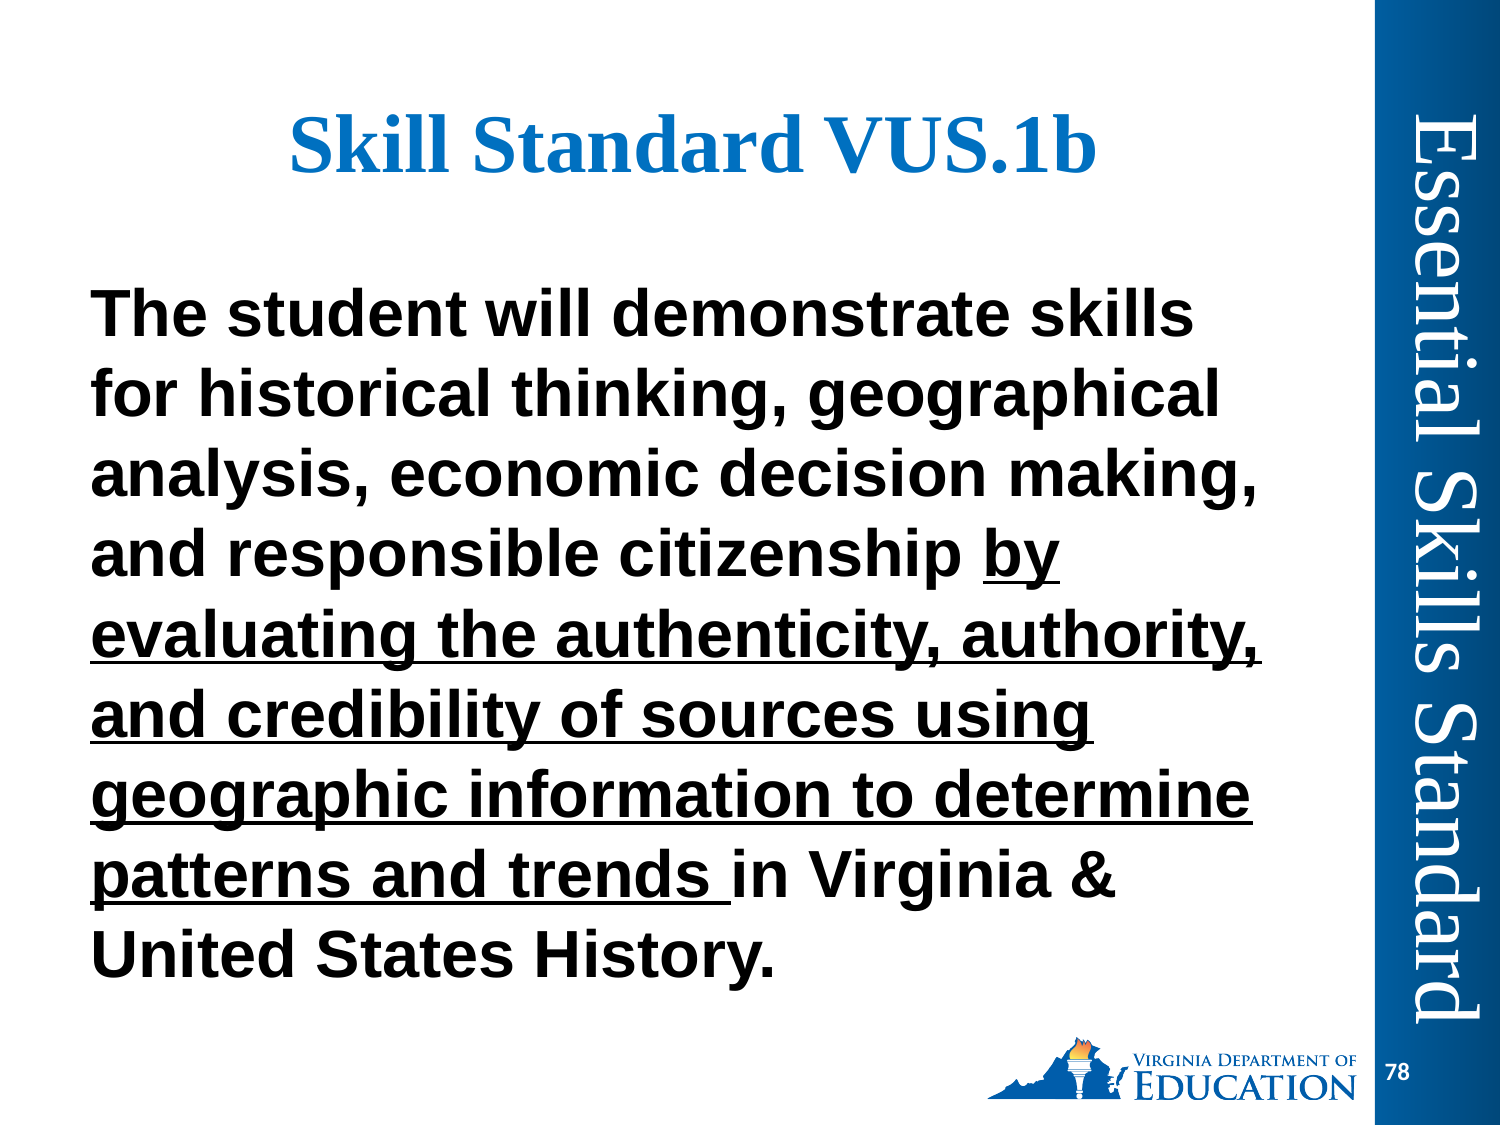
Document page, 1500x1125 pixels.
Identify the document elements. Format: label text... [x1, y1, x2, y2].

list The student will demonstrate skills for historical thinking, geographical analysis, economic decision making, and responsible citizenship by evaluating the authenticity, authority, and credibility of sources using geographic information to determine patterns and trends in Virginia & United States History. [75, 262, 1313, 1005]
slide_number 78 [1362, 1040, 1425, 1100]
title Skill Standard VUS.1b [75, 45, 1313, 233]
text_box Essential Skills Standard [1390, 97, 1500, 1041]
picture [987, 1037, 1357, 1100]
